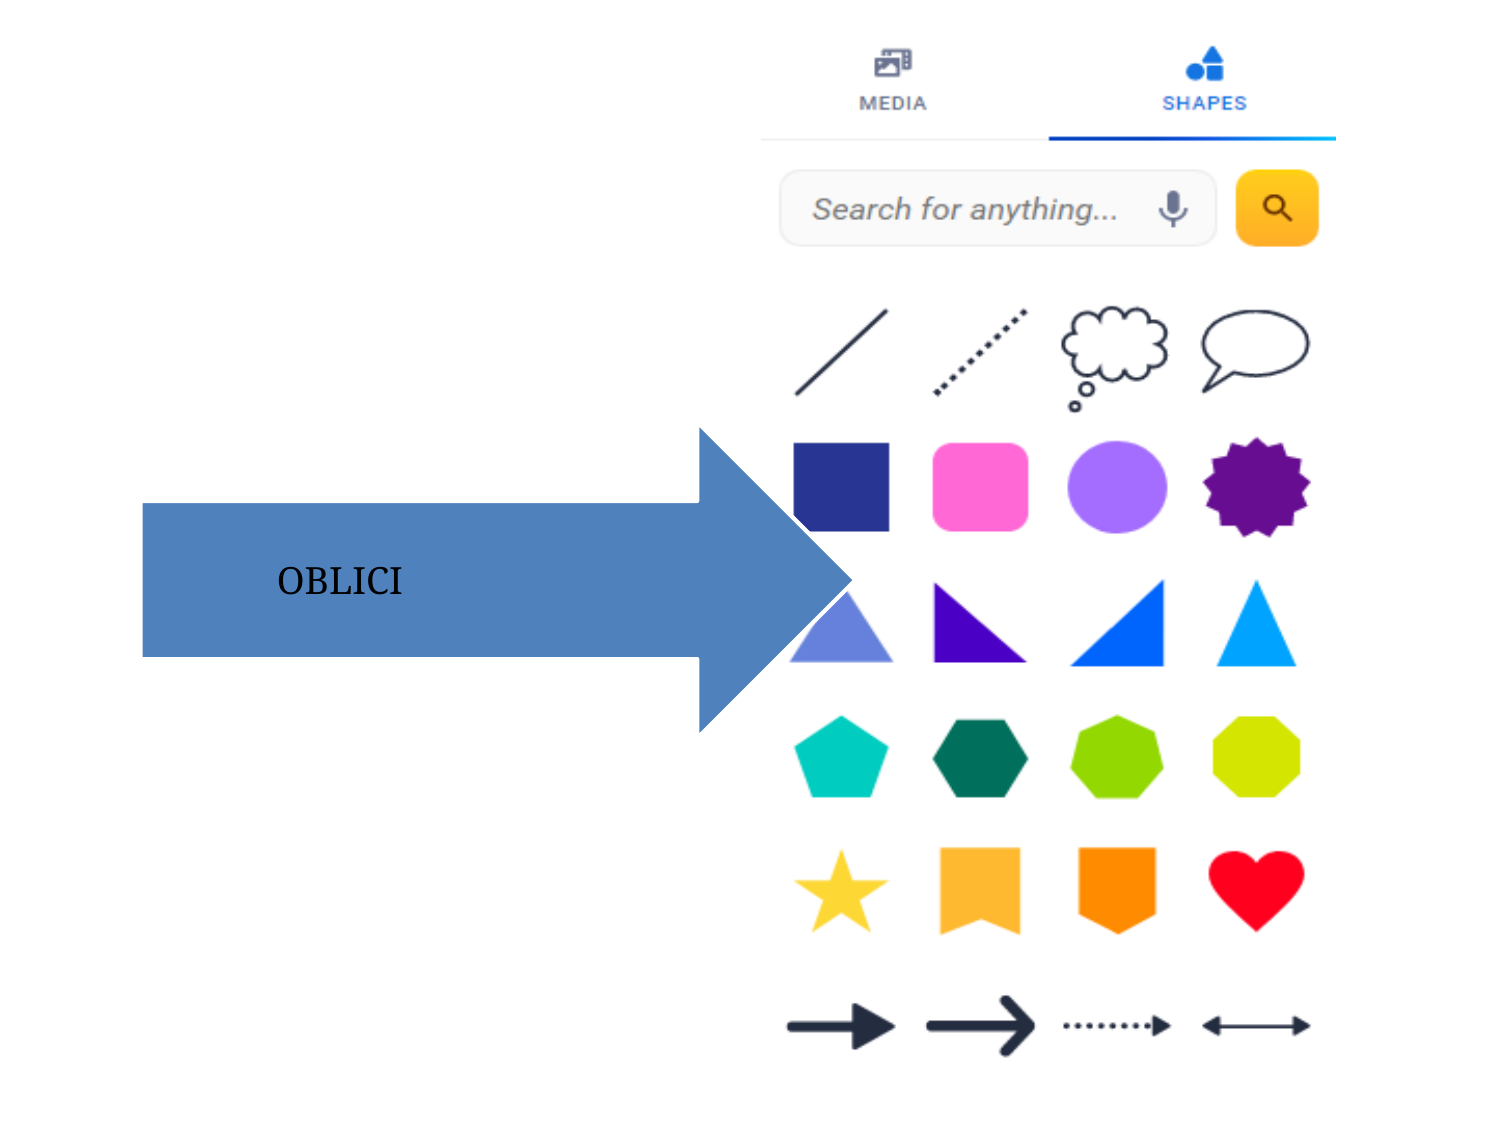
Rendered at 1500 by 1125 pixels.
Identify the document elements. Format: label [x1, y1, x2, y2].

text_box [140, 421, 856, 739]
picture [761, 39, 1337, 1102]
